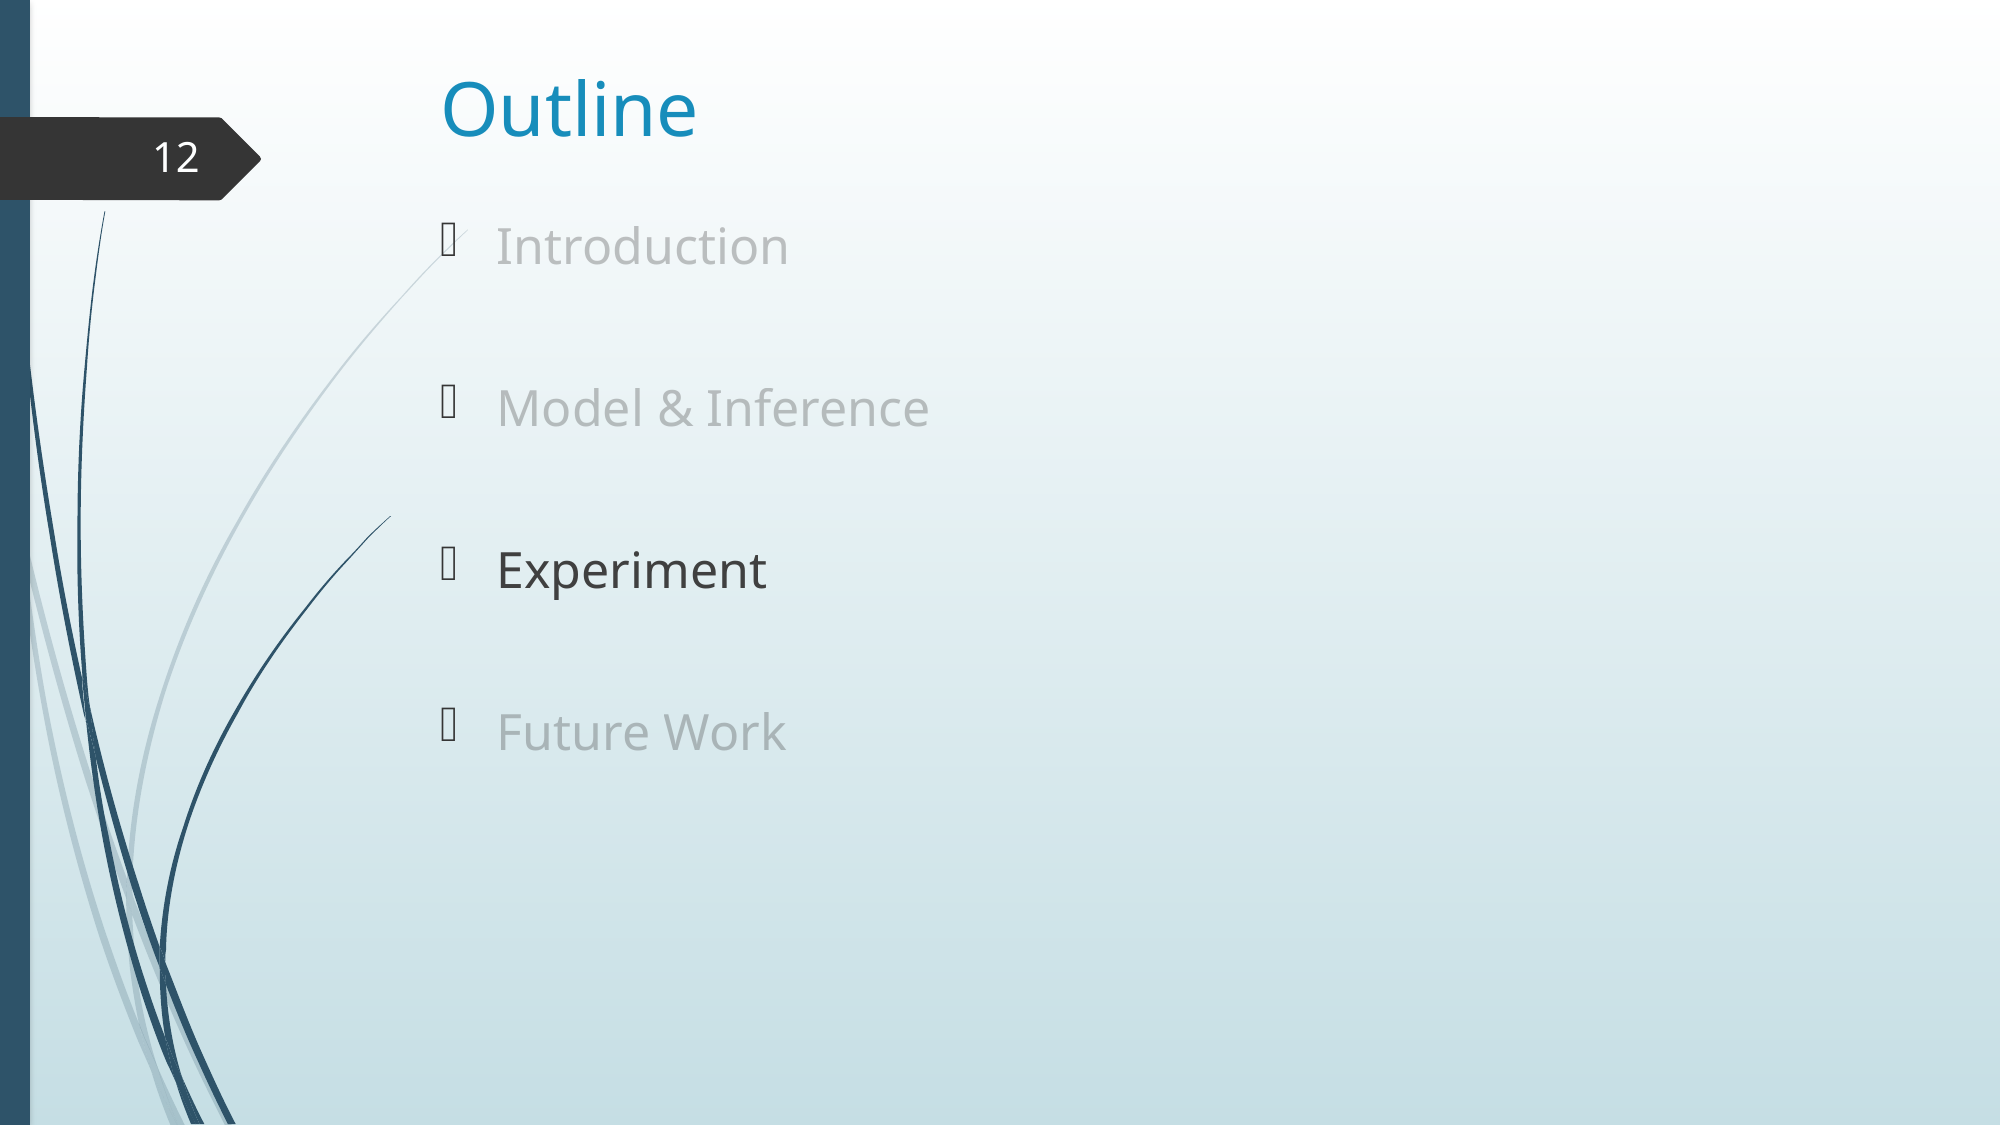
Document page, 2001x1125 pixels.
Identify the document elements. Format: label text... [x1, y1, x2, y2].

title Outline [425, 54, 1888, 207]
list Introduction Model & Inference Experiment Future Work [425, 207, 1888, 828]
slide_number 12 [87, 129, 216, 190]
